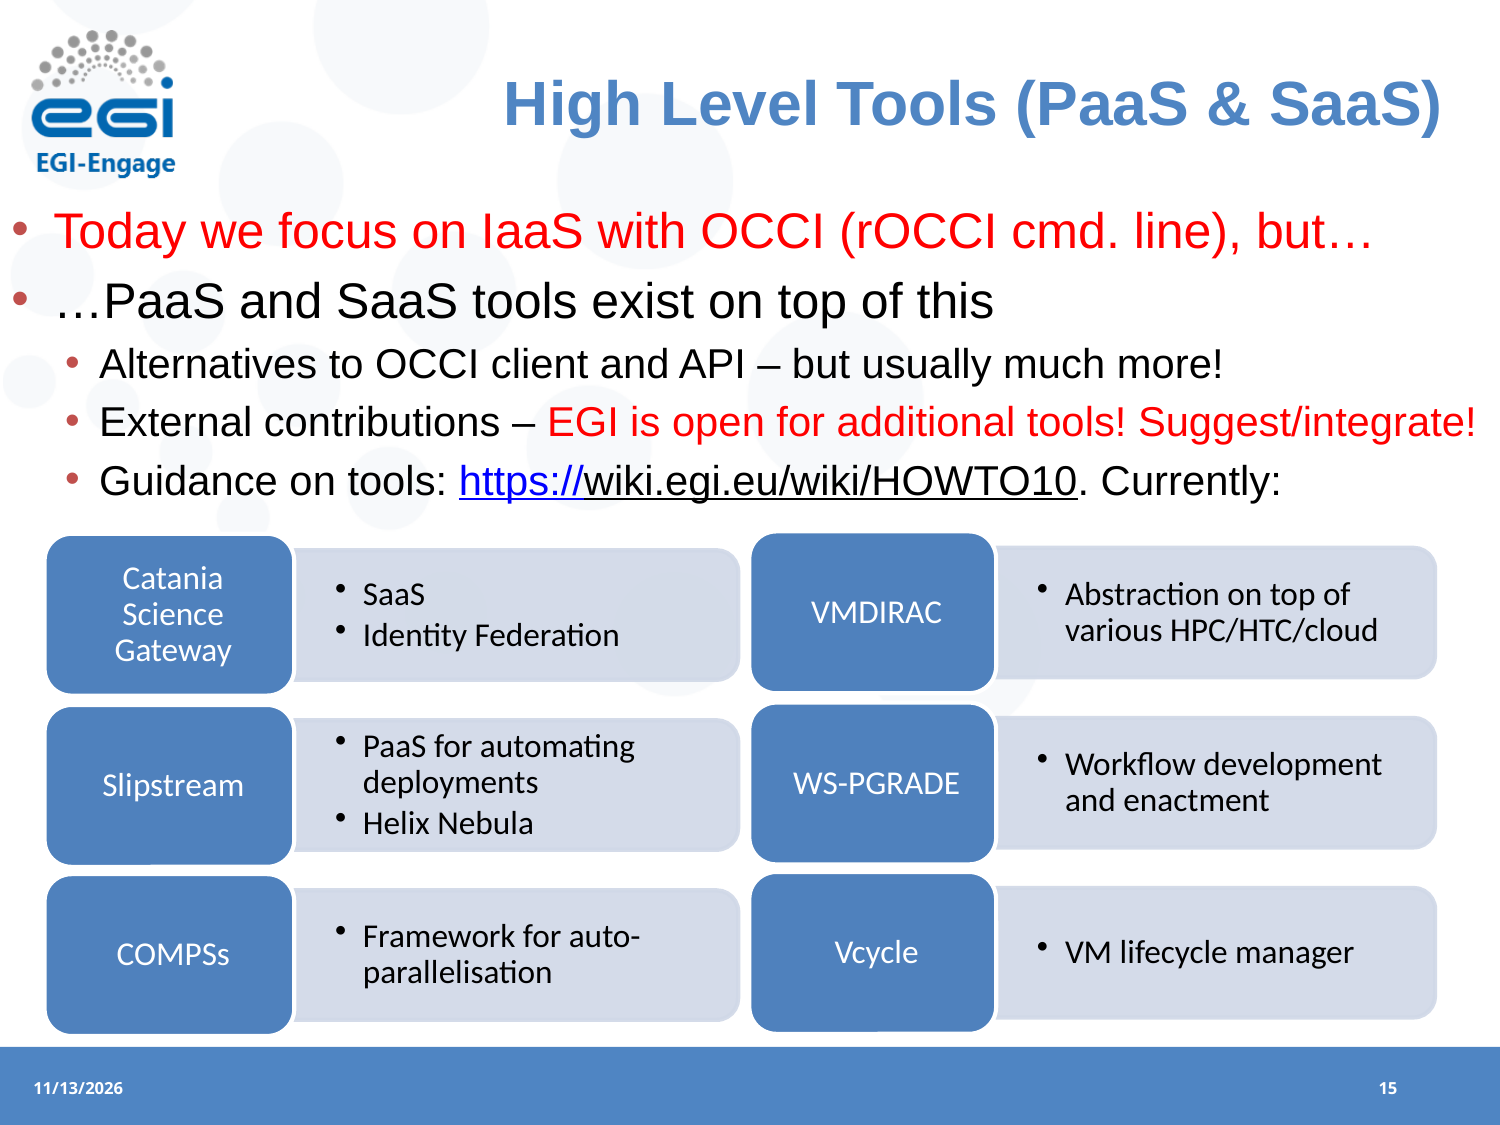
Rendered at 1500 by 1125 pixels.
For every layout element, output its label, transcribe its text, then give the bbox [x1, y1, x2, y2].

picture [3, 499, 1076, 772]
picture [3, 0, 1076, 191]
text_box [749, 531, 1436, 1035]
title High Level Tools (PaaS & SaaS) [253, 30, 1459, 171]
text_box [44, 533, 739, 1037]
text_box Today we focus on IaaS with OCCI (rOCCI cmd. line), but… …PaaS and SaaS tools exist on top of this Alternatives to OCCI client and API – but usually much more! External contributions – EGI is open for additional tools! Suggest/integrate! Guidance on tools: https://wiki.egi.eu/wiki/HOWTO10. Currently: [0, 191, 1500, 499]
